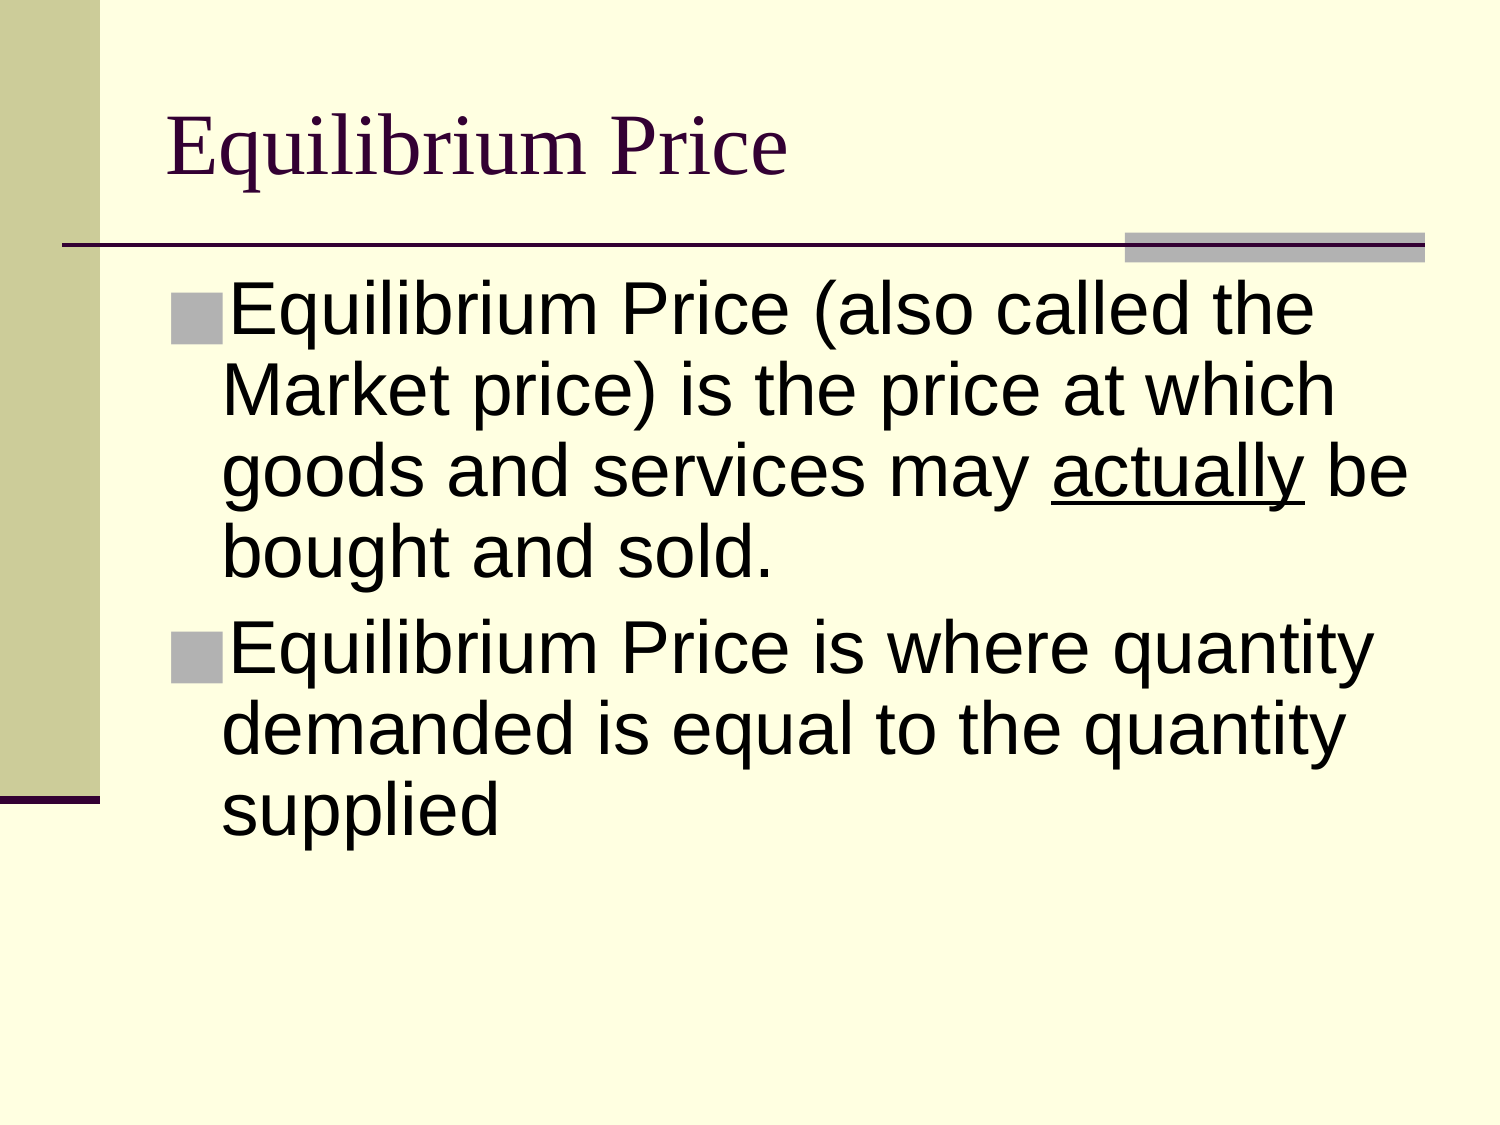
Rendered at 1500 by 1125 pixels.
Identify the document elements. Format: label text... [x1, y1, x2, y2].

title Equilibrium Price [150, 45, 1425, 234]
list Equilibrium Price (also called the Market price) is the price at which goods and services may actually be bought and sold. Equilibrium Price is where quantity demanded is equal to the quantity supplied [150, 262, 1425, 1006]
